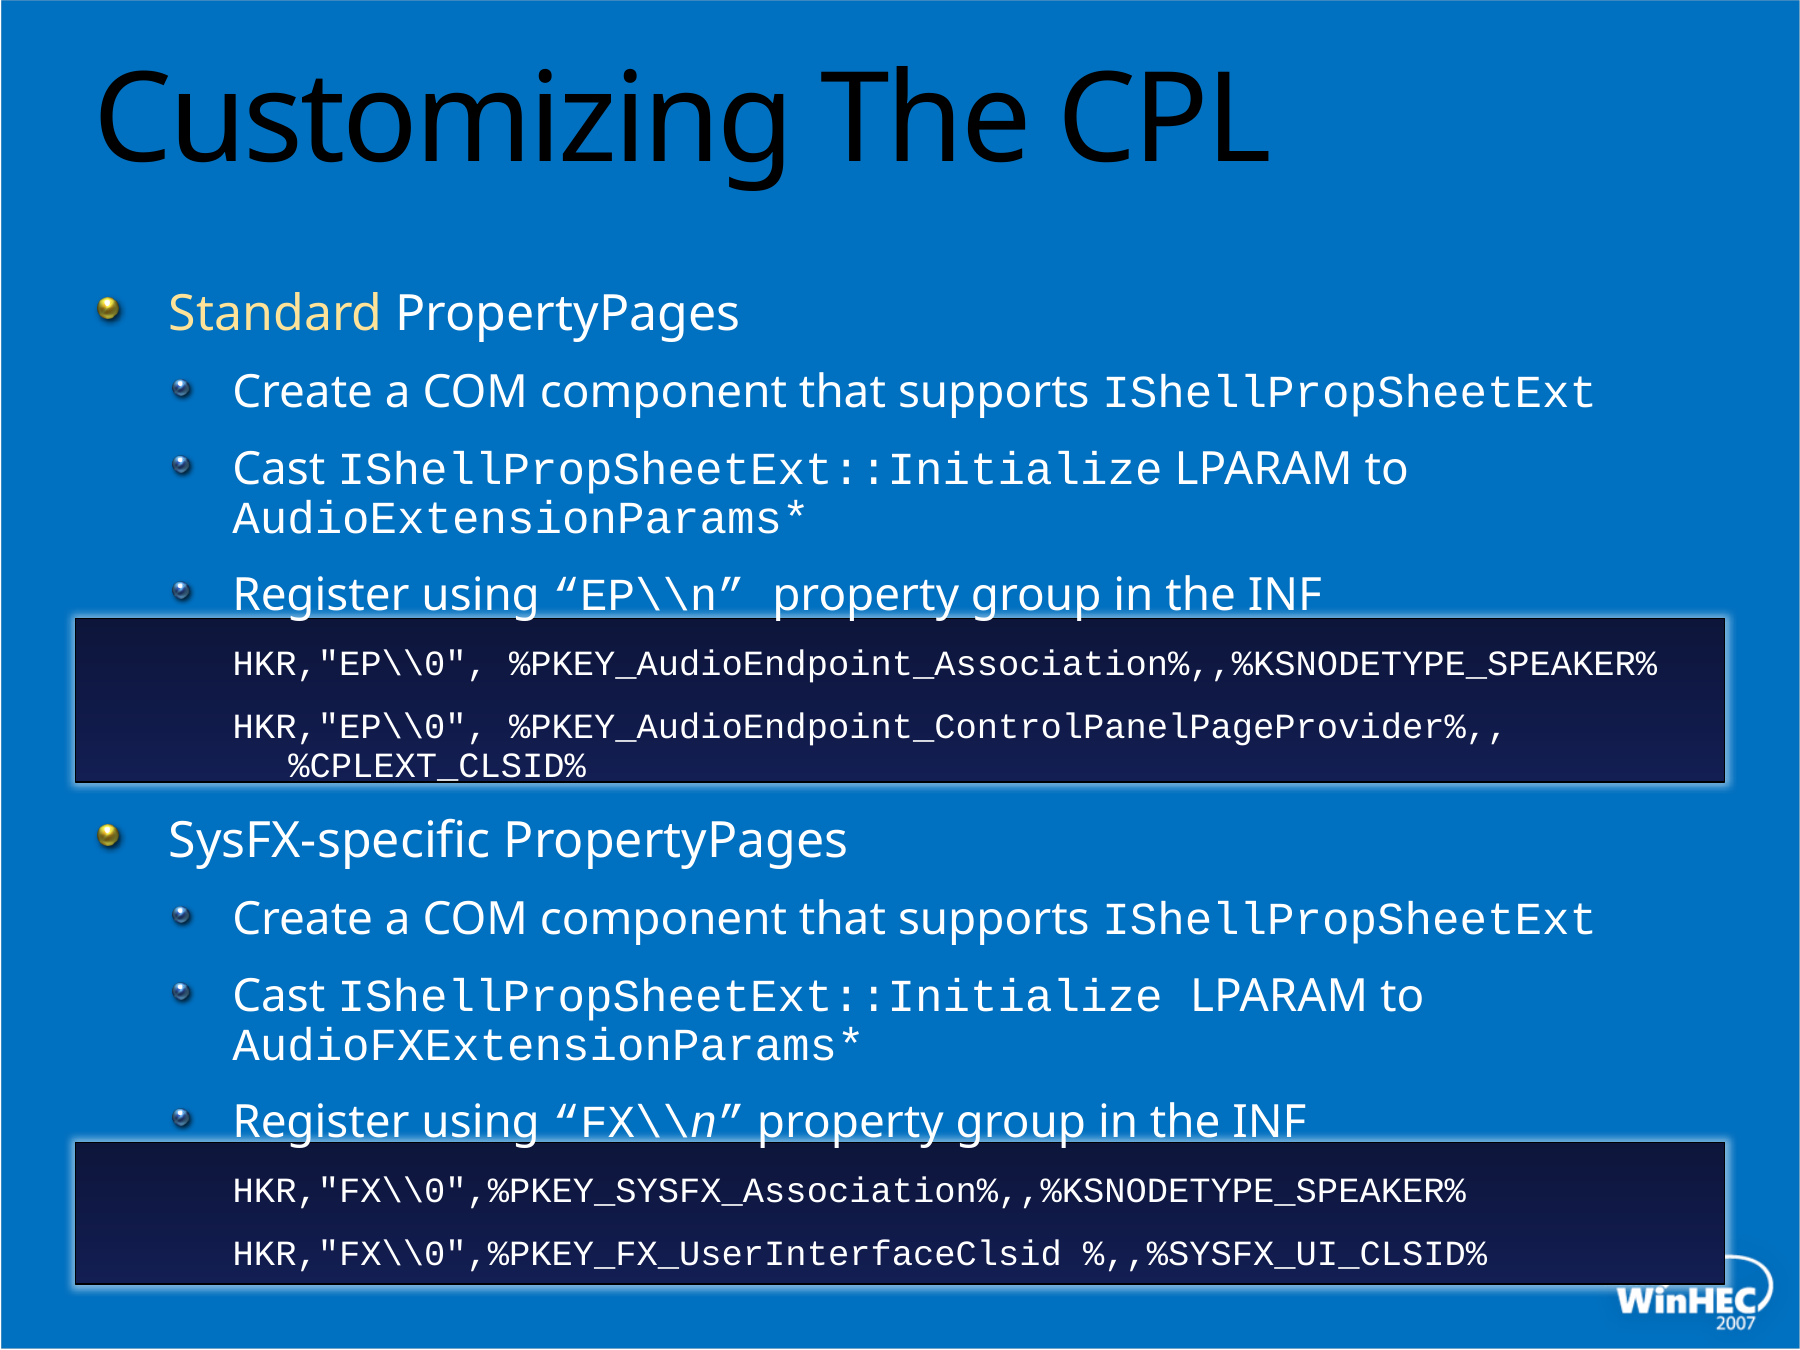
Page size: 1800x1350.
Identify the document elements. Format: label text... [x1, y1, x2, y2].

picture [0, 0, 1800, 1350]
title Customizing The CPL [75, 44, 1696, 210]
list Standard PropertyPages Create a COM component that supports IShellPropSheetExt Cast IShellPropSheetExt::Initialize LPARAM to AudioExtensionParams* Register using “EP\\n” property group in the INF HKR,"EP\\0", %PKEY_AudioEndpoint_Association%,,%KSNODETYPE_SPEAKER% HKR,"EP\\0", %PKEY_AudioEndpoint_ControlPanelPageProvider%,,%CPLEXT_CLSID% SysFX-specific PropertyPages Create a COM component that supports IShellPropSheetExt Cast IShellPropSheetExt::Initialize LPARAM to AudioFXExtensionParams* Register using “FX\\n” property group in the INF HKR,"FX\\0",%PKEY_SYSFX_Association%,,%KSNODETYPE_SPEAKER% HKR,"FX\\0",%PKEY_FX_UserInterfaceClsid %,,%SYSFX_UI_CLSID% [75, 278, 1725, 1329]
